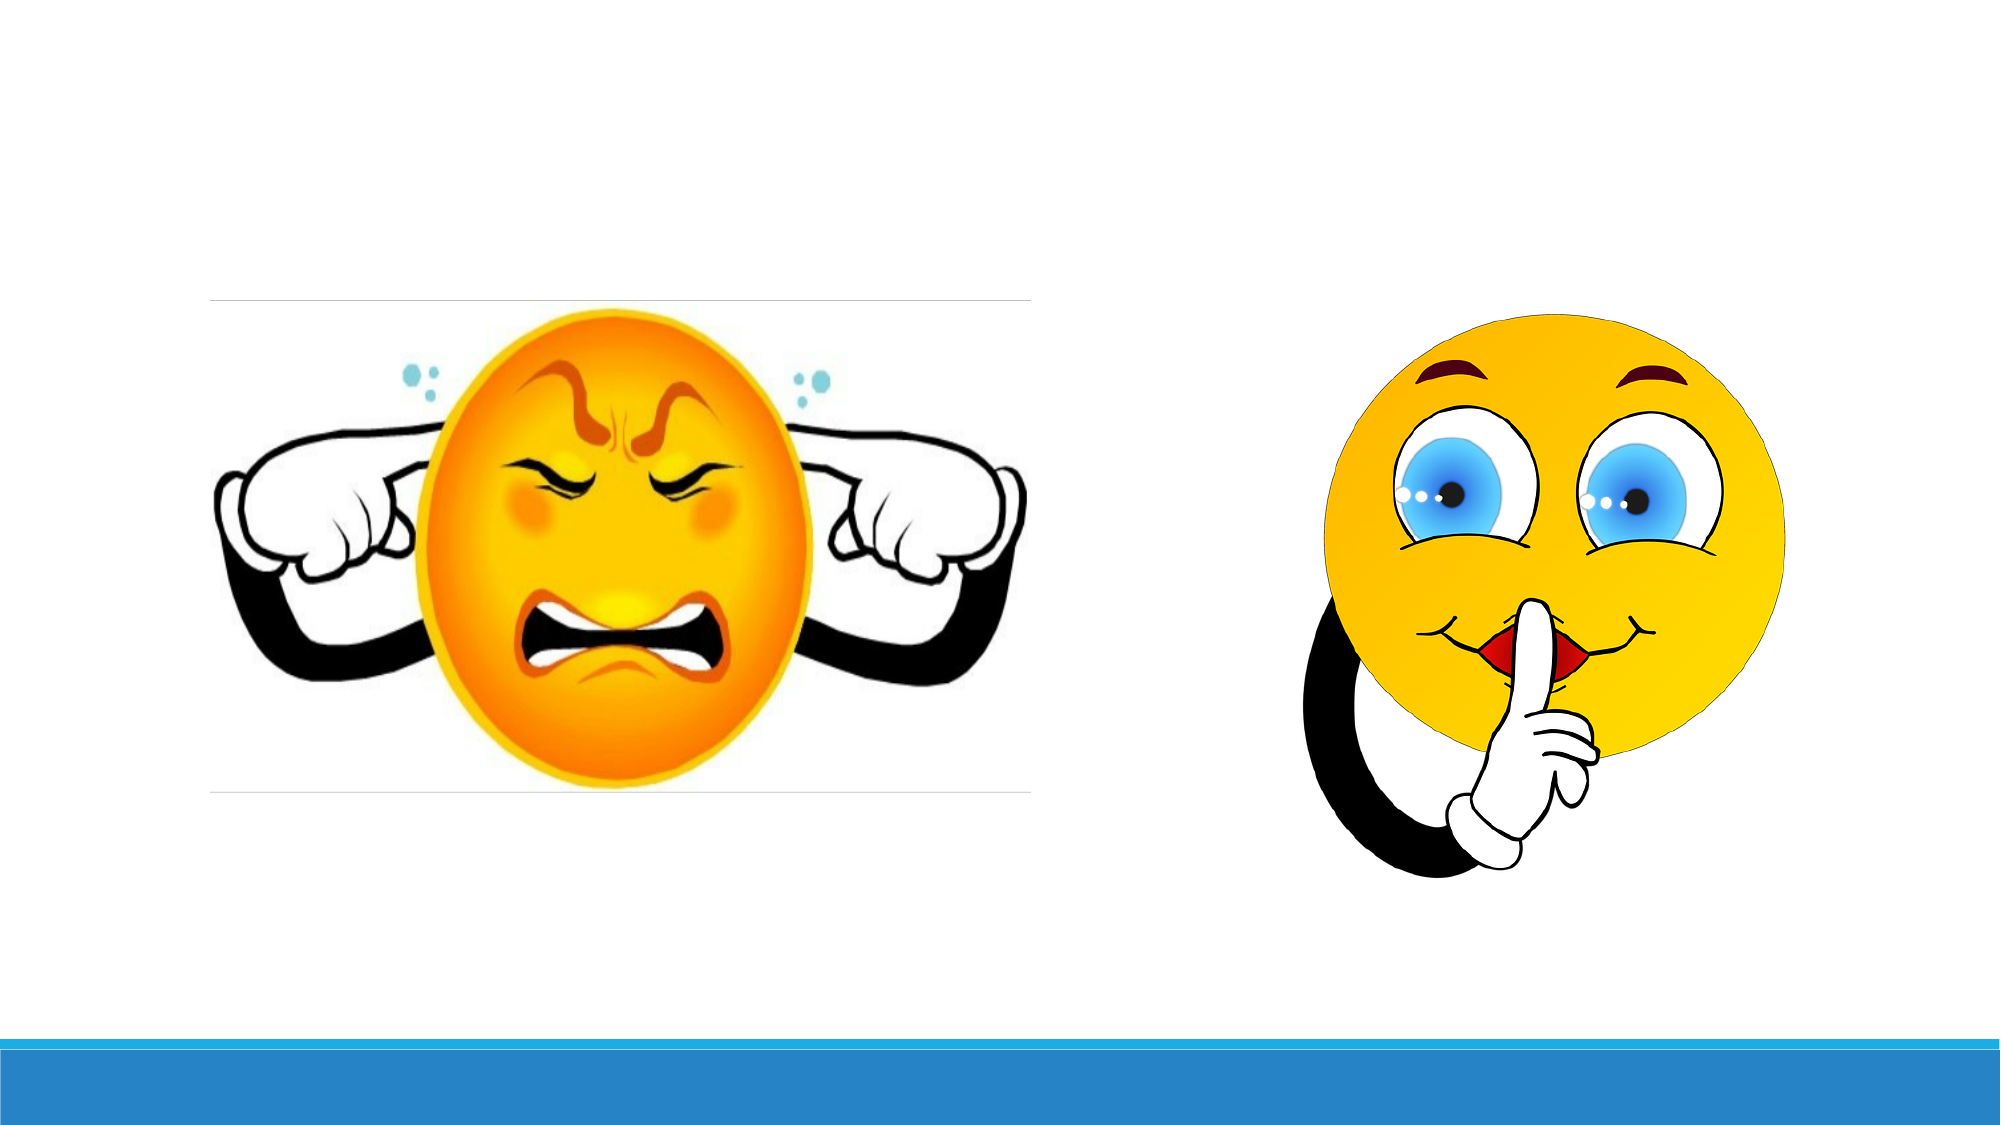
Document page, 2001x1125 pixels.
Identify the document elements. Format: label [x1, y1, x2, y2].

list [209, 136, 1031, 958]
picture [1237, 261, 1882, 947]
